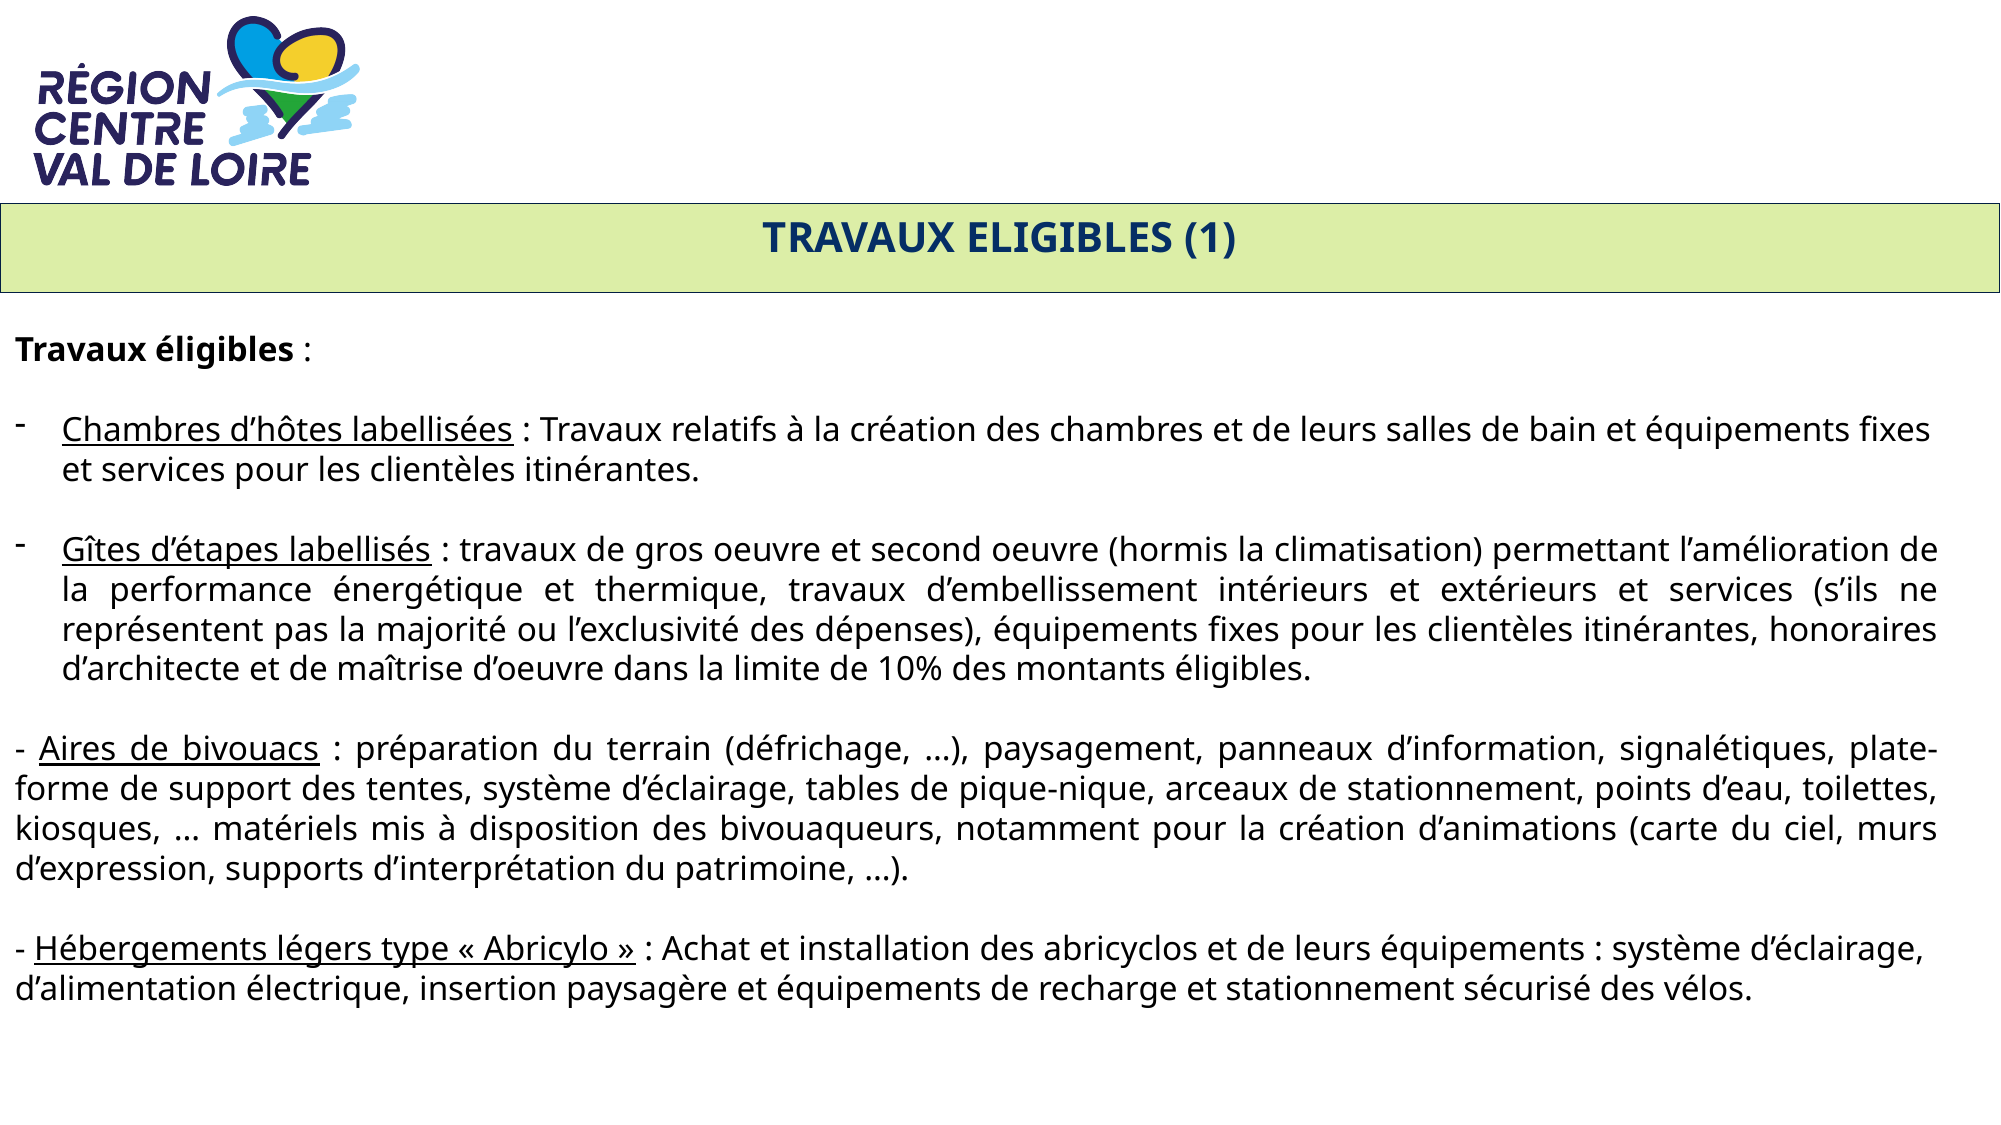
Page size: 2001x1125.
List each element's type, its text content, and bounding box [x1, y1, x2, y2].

text_box TRAVAUX ELIGIBLES (1) [0, 203, 2000, 293]
text_box Travaux éligibles : Chambres d’hôtes labellisées : Travaux relatifs à la création des chambres et de leurs salles de bain et équipements fixes et services pour les clientèles itinérantes. Gîtes d’étapes labellisés : travaux de gros oeuvre et second oeuvre (hormis la climatisation) permettant l’amélioration de la performance énergétique et thermique, travaux d’embellissement intérieurs et extérieurs et services (s’ils ne représentent pas la majorité ou l’exclusivité des dépenses), équipements fixes pour les clientèles itinérantes, honoraires d’architecte et de maîtrise d’oeuvre dans la limite de 10% des montants éligibles. - Aires de bivouacs : préparation du terrain (défrichage, …), paysagement, panneaux d’information, signalétiques, plate-forme de support des tentes, système d’éclairage, tables de pique-nique, arceaux de stationnement, points d’eau, toilettes, kiosques, … matériels mis à disposition des bivouaqueurs, notamment pour la création d’animations (carte du ciel, murs d’expression, supports d’interprétation du patrimoine, …). - Hébergements légers type « Abricylo » : Achat et installation des abricyclos et de leurs équipements : système d’éclairage, d’alimentation électrique, insertion paysagère et équipements de recharge et stationnement sécurisé des vélos. [0, 320, 1956, 1125]
picture [33, 16, 360, 186]
